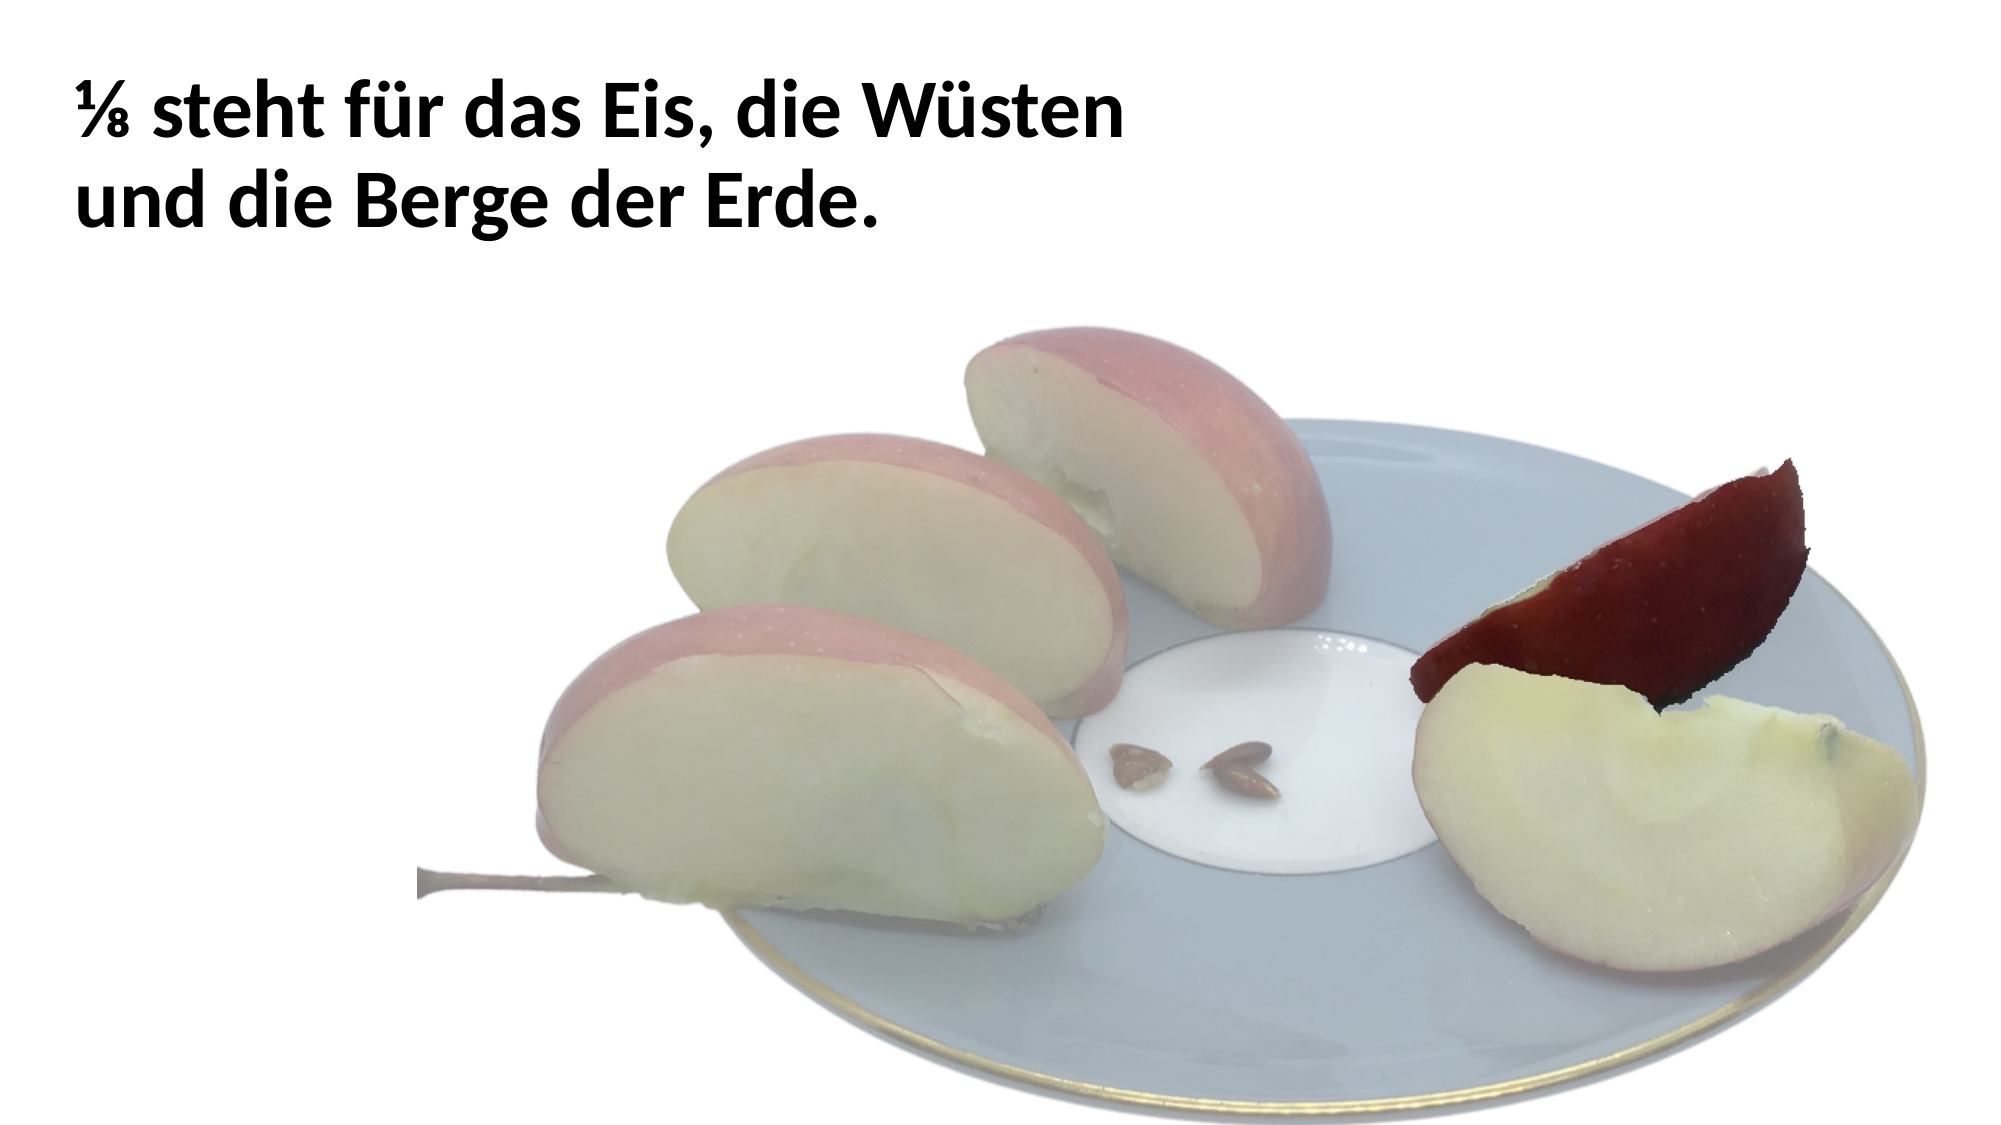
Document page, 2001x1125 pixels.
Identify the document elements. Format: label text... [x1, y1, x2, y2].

picture [296, 253, 2000, 1125]
text_box ⅛ steht für das Eis, die Wüsten und die Berge der Erde. [59, 58, 1250, 254]
